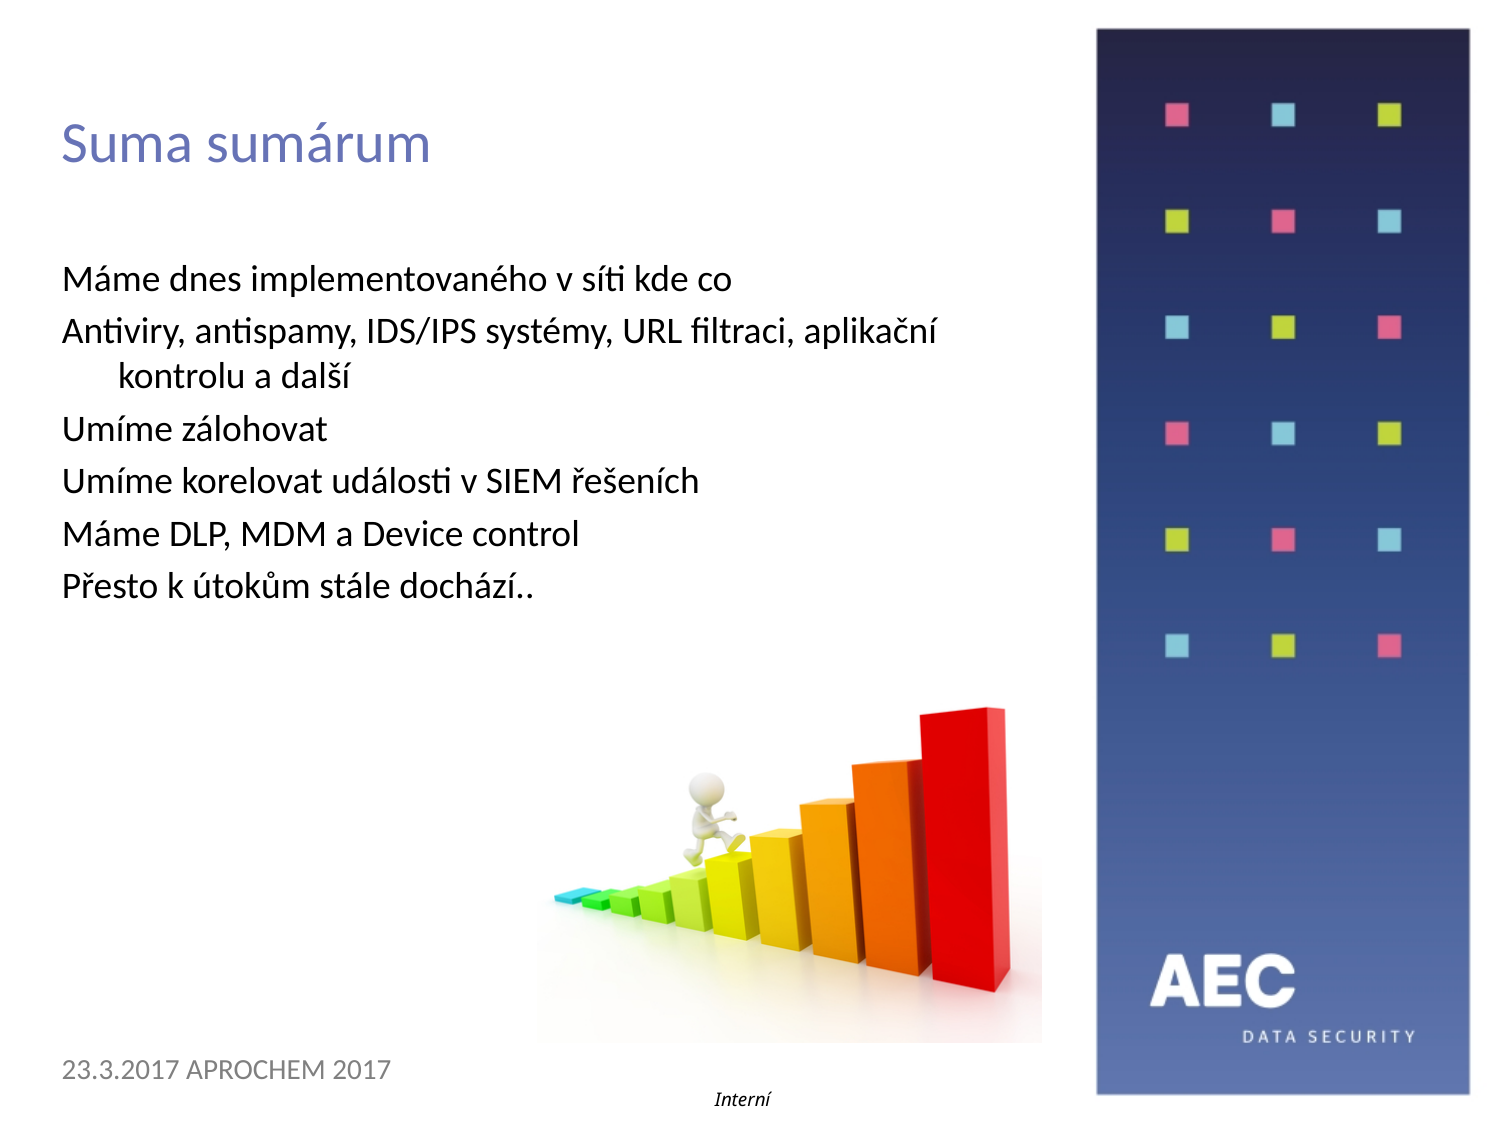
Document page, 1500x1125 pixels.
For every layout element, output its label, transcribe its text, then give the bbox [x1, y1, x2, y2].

picture [1067, 0, 1500, 1125]
title Suma sumárum [46, 45, 1055, 233]
picture [537, 638, 1042, 1043]
text_box 23.3.2017 APROCHEM 2017 [46, 1042, 1055, 1093]
list Máme dnes implementovaného v síti kde co Antiviry, antispamy, IDS/IPS systémy, URL filtraci, aplikační kontrolu a další Umíme zálohovat Umíme korelovat události v SIEM řešeních Máme DLP, MDM a Device control Přesto k útokům stále dochází.. [46, 246, 1055, 1032]
